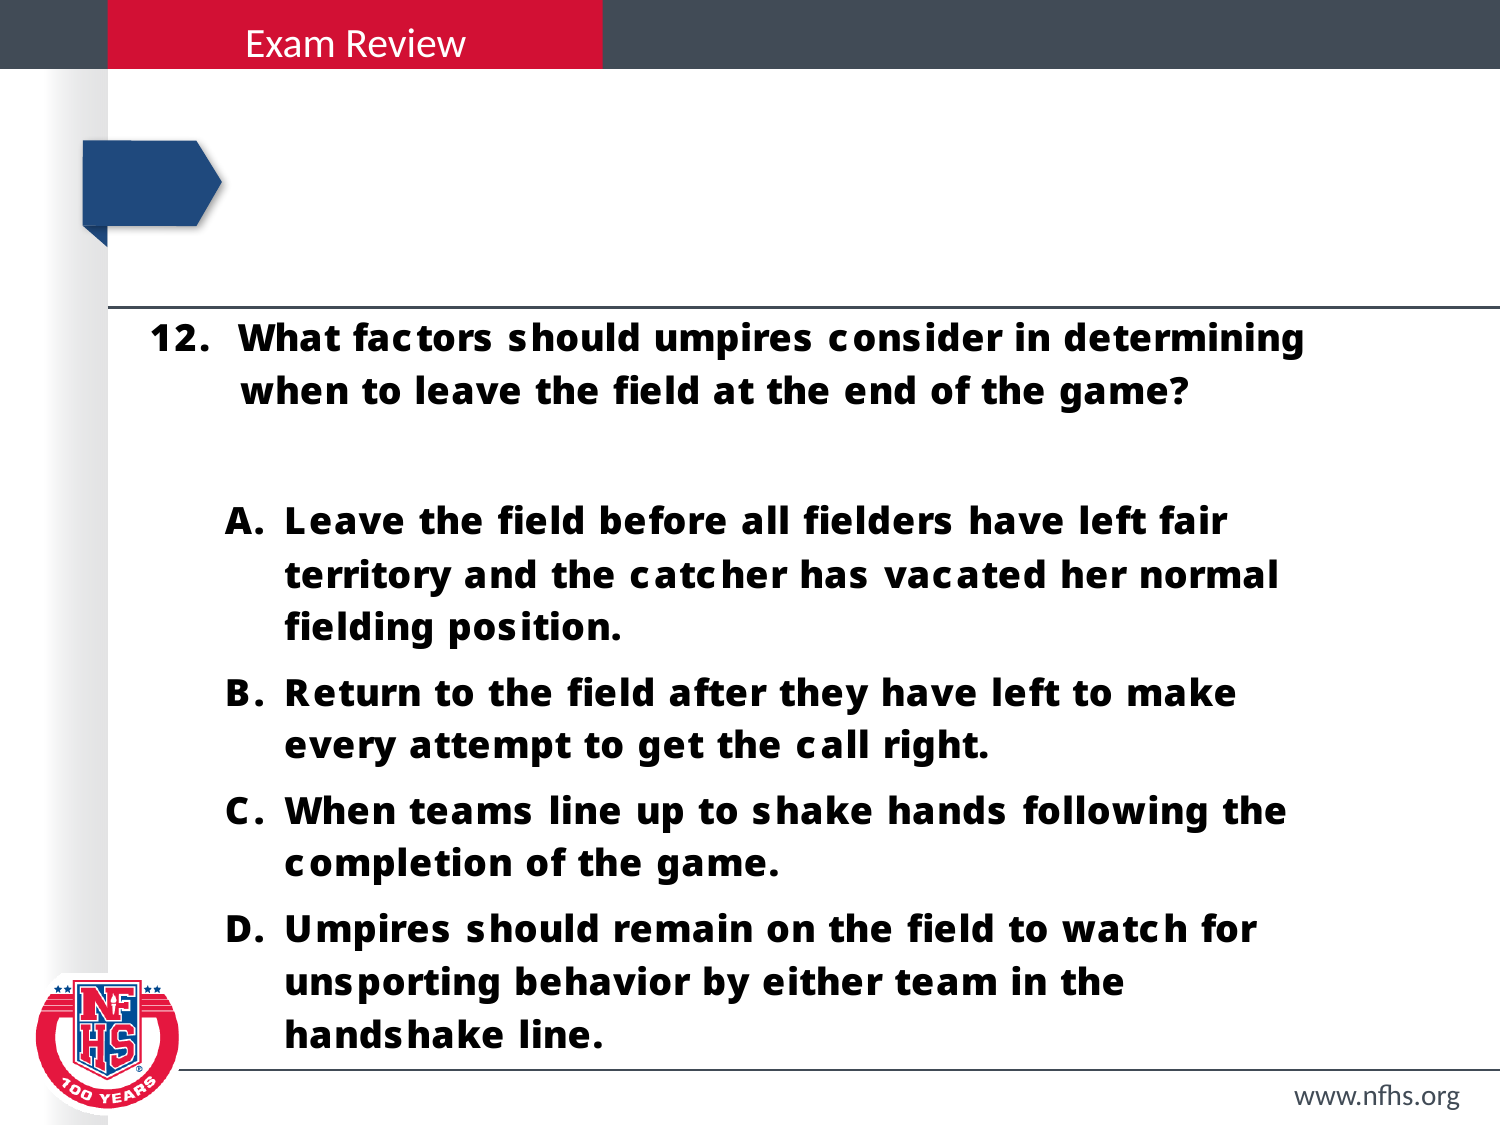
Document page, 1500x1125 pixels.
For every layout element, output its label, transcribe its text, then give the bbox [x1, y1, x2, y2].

text_box www.nfhs.org [1229, 1068, 1475, 1119]
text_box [149, 298, 1410, 1062]
picture [25, 967, 188, 1123]
